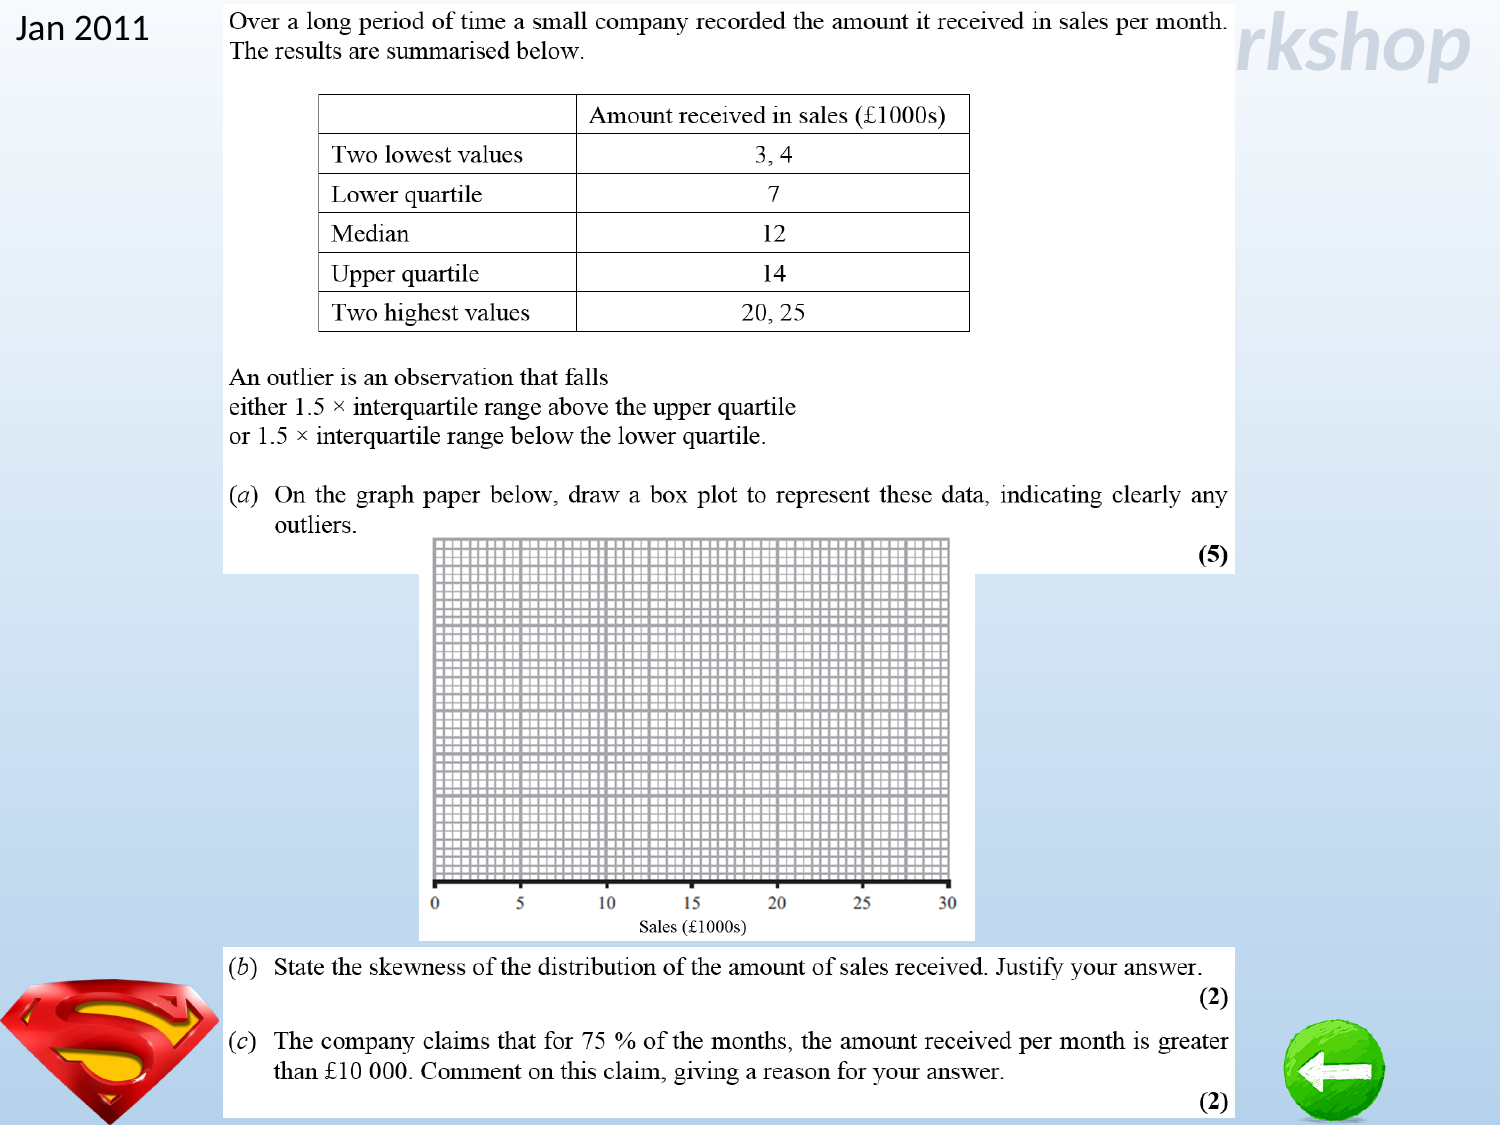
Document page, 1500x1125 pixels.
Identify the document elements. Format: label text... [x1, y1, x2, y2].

picture [0, 979, 219, 1125]
picture [223, 947, 1235, 1118]
picture [223, 4, 1235, 941]
picture [1281, 1019, 1387, 1125]
text_box Jan 2011 [1, 0, 165, 56]
